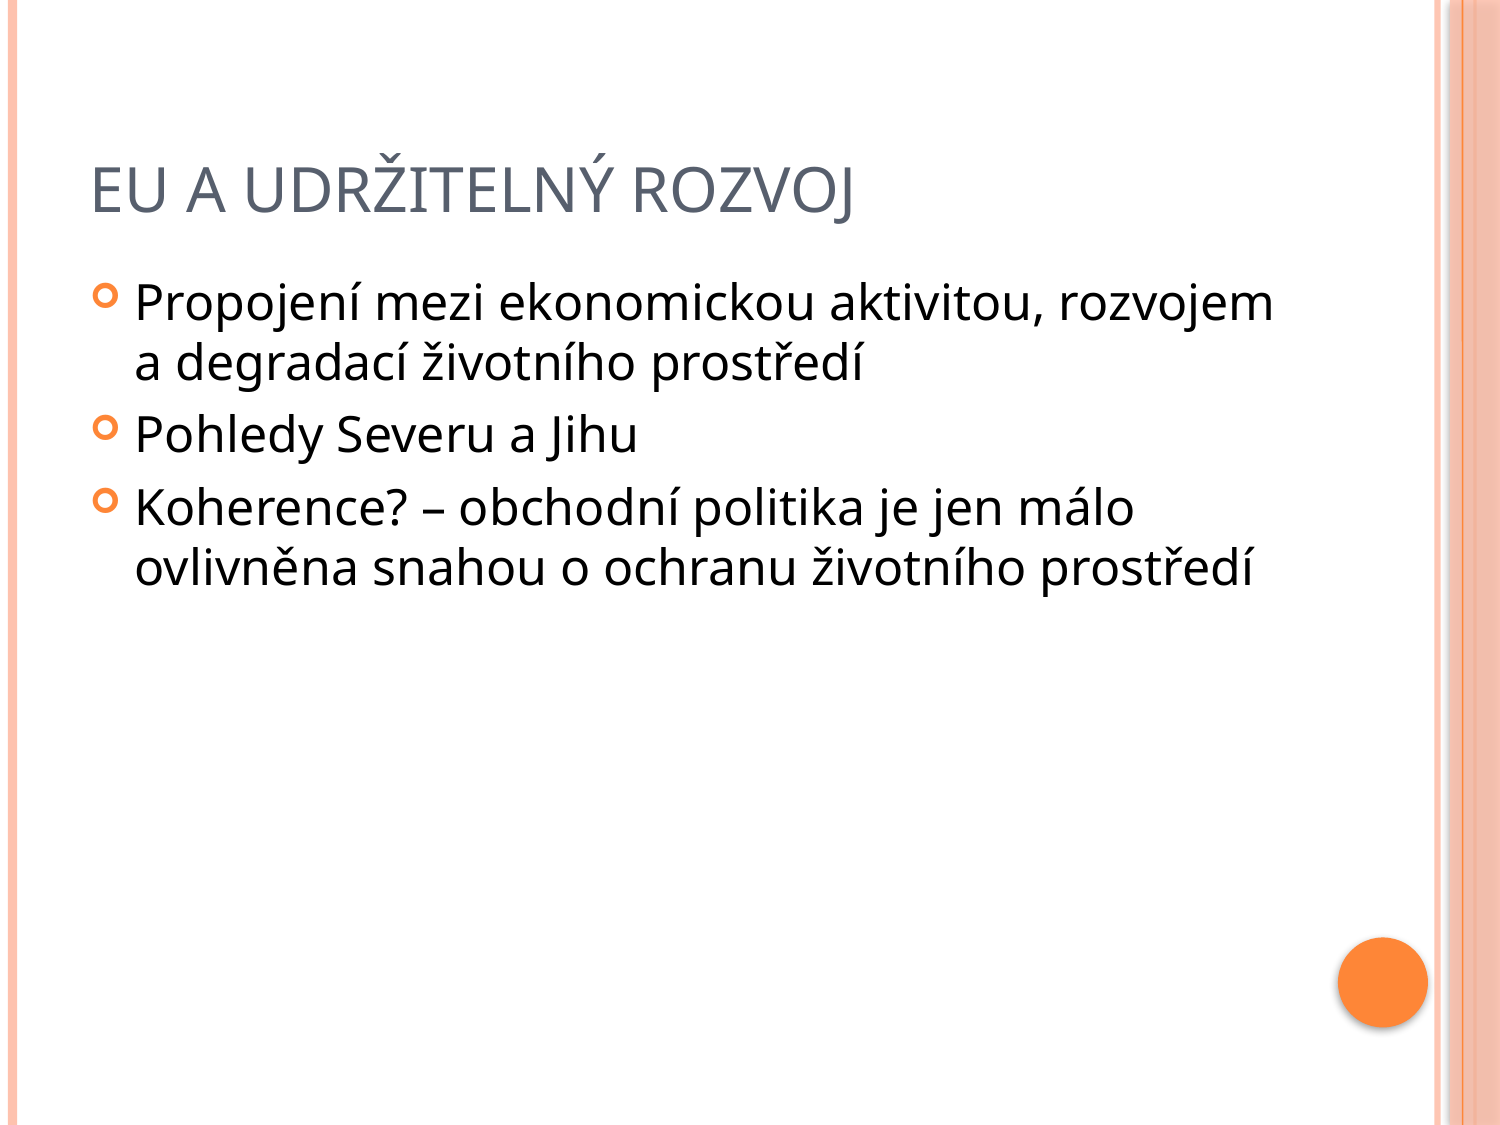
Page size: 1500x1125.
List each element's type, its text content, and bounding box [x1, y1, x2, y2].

list Propojení mezi ekonomickou aktivitou, rozvojem a degradací životního prostředí Pohledy Severu a Jihu Koherence? – obchodní politika je jen málo ovlivněna snahou o ochranu životního prostředí [75, 262, 1300, 1062]
title EU a udržitelný rozvoj [75, 45, 1300, 233]
